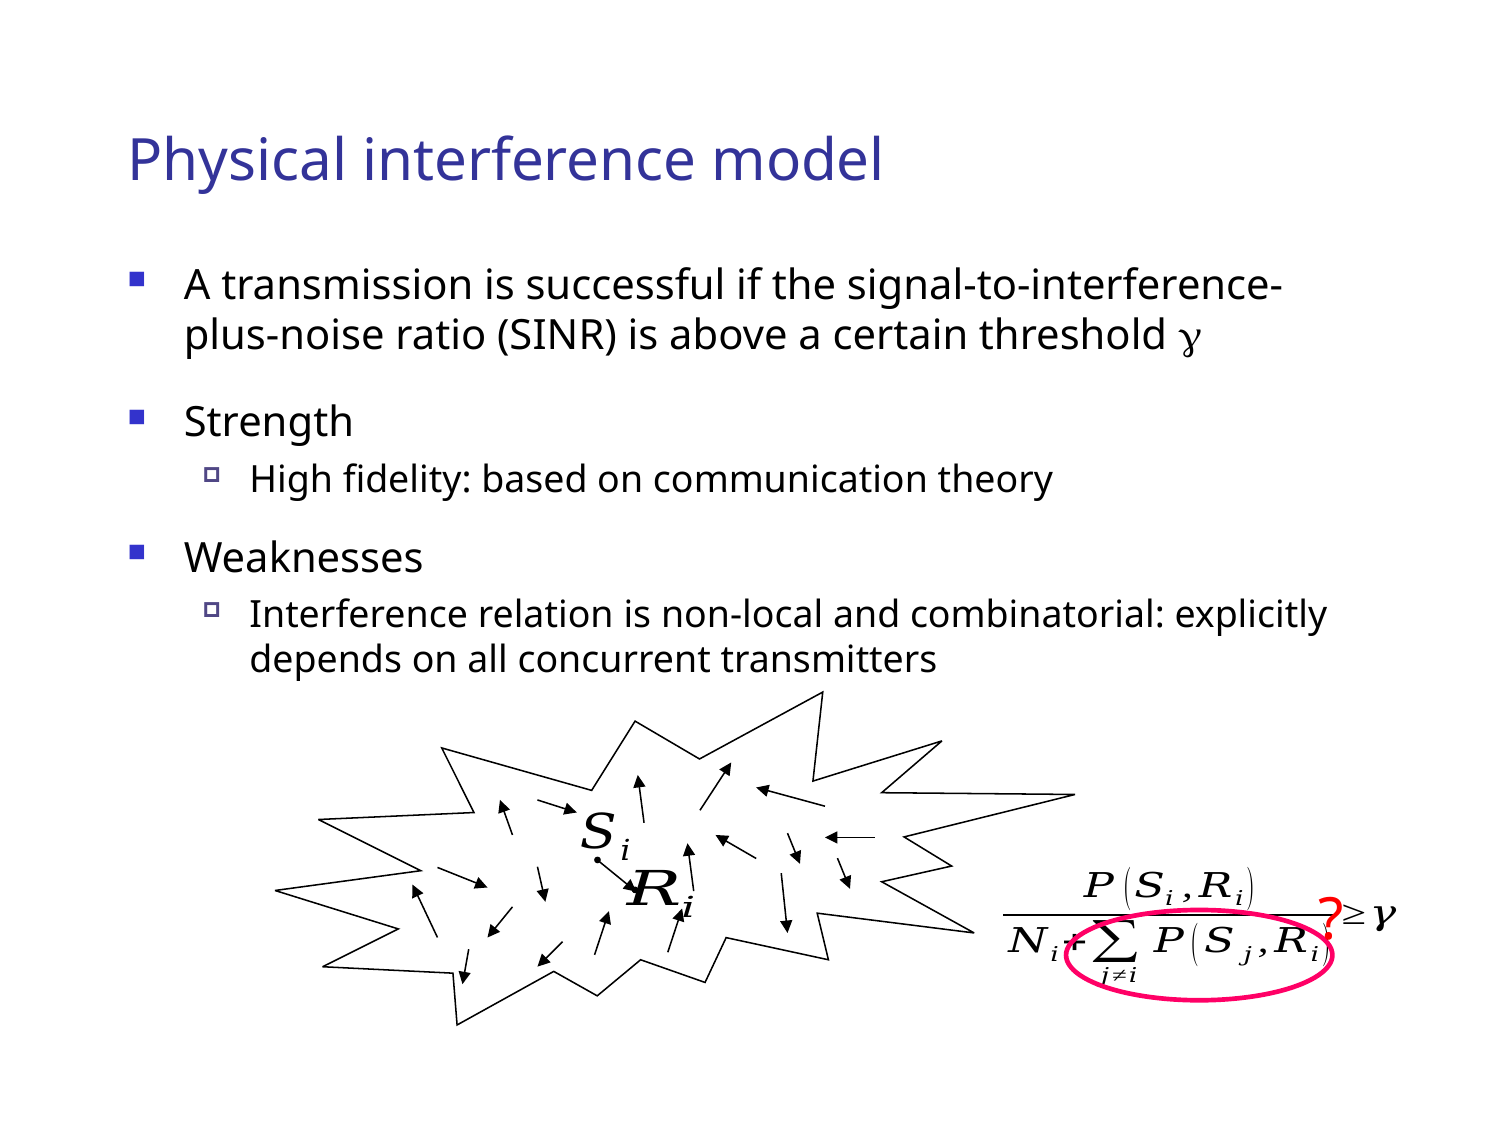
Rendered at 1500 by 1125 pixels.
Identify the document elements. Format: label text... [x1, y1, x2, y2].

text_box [755, 787, 826, 807]
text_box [780, 872, 788, 934]
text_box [537, 866, 546, 903]
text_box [667, 908, 683, 953]
list Strength High fidelity: based on communication theory Weaknesses Interference relation is non-local and combinatorial: explicitly depends on all concurrent transmitters Not suitable for distributed protocol design [112, 387, 1388, 763]
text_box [837, 857, 851, 890]
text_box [412, 884, 438, 938]
text_box A transmission is successful if the signal-to-interference-plus-noise ratio (SINR) is above a certain threshold  [112, 249, 1388, 375]
text_box ? [1303, 838, 1391, 975]
text_box [275, 692, 1076, 1025]
title Physical interference model [112, 12, 1392, 201]
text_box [687, 843, 694, 892]
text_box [715, 834, 757, 859]
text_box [594, 910, 610, 956]
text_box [487, 906, 513, 938]
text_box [598, 860, 637, 892]
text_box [699, 762, 732, 811]
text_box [537, 799, 577, 813]
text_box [462, 948, 469, 985]
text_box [637, 774, 645, 823]
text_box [437, 867, 488, 888]
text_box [499, 799, 513, 836]
text_box [1066, 909, 1319, 1001]
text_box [787, 832, 801, 865]
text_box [537, 941, 563, 967]
